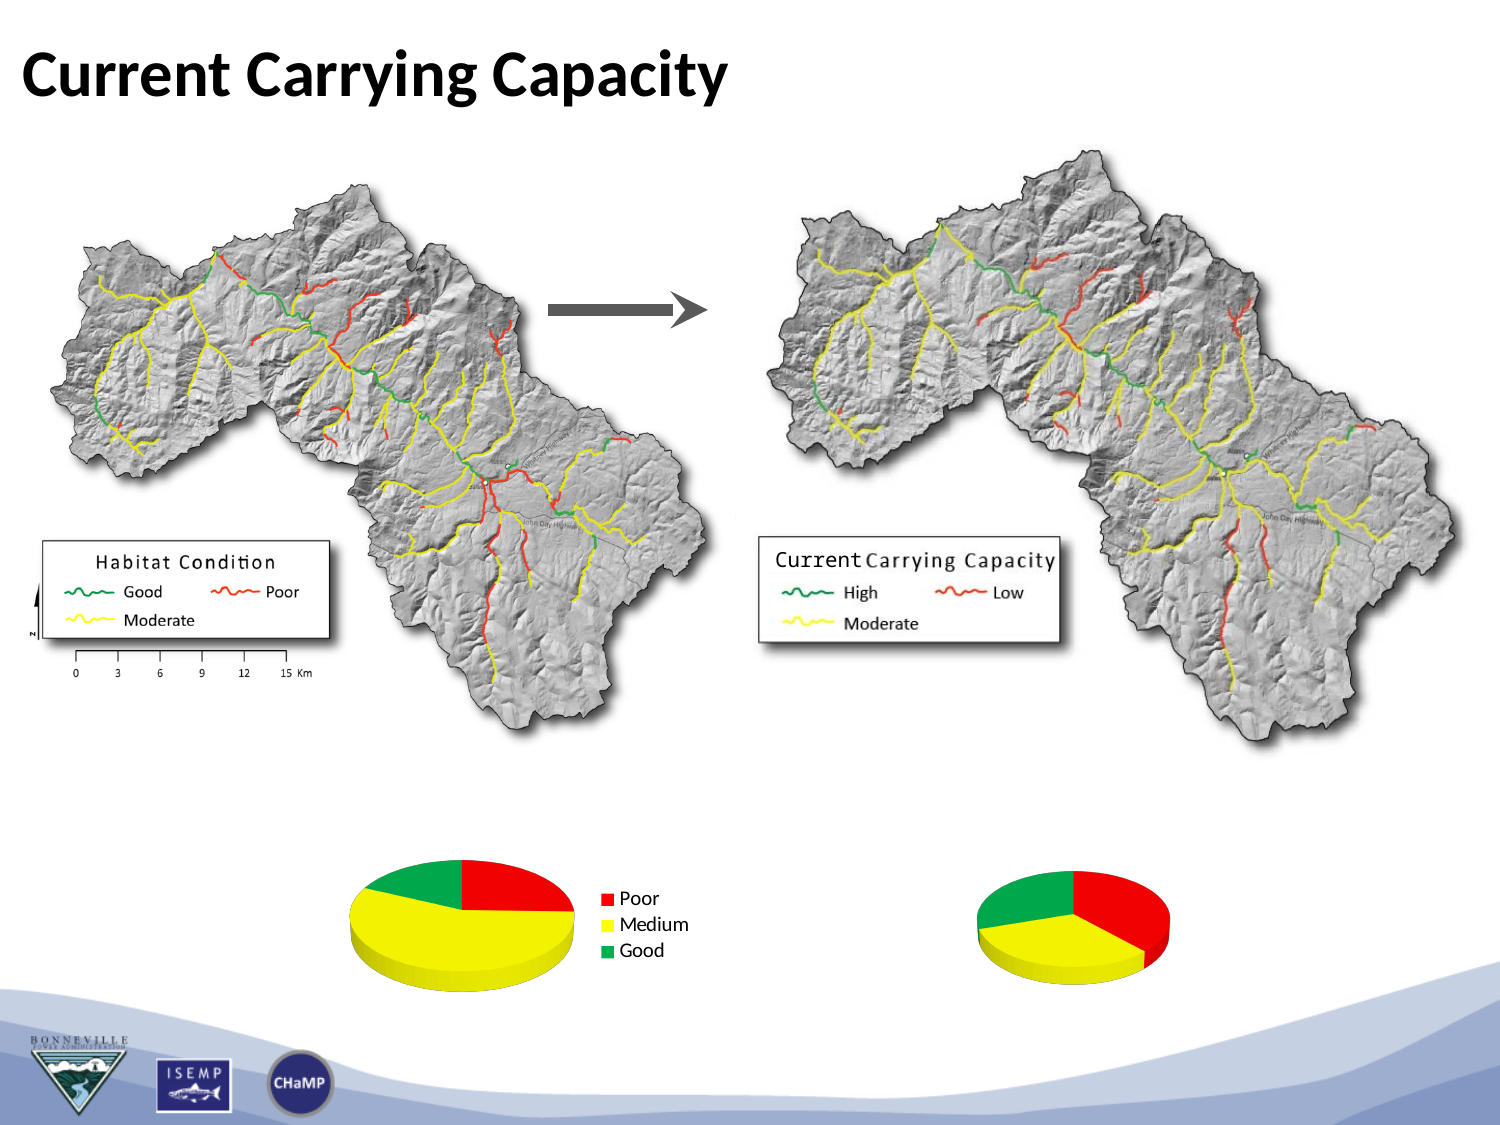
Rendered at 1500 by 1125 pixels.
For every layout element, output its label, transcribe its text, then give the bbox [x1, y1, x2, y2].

chart [329, 843, 708, 1009]
picture [0, 0, 1500, 1125]
title Current Carrying Capacity [7, 0, 1301, 184]
chart [907, 849, 1244, 1012]
